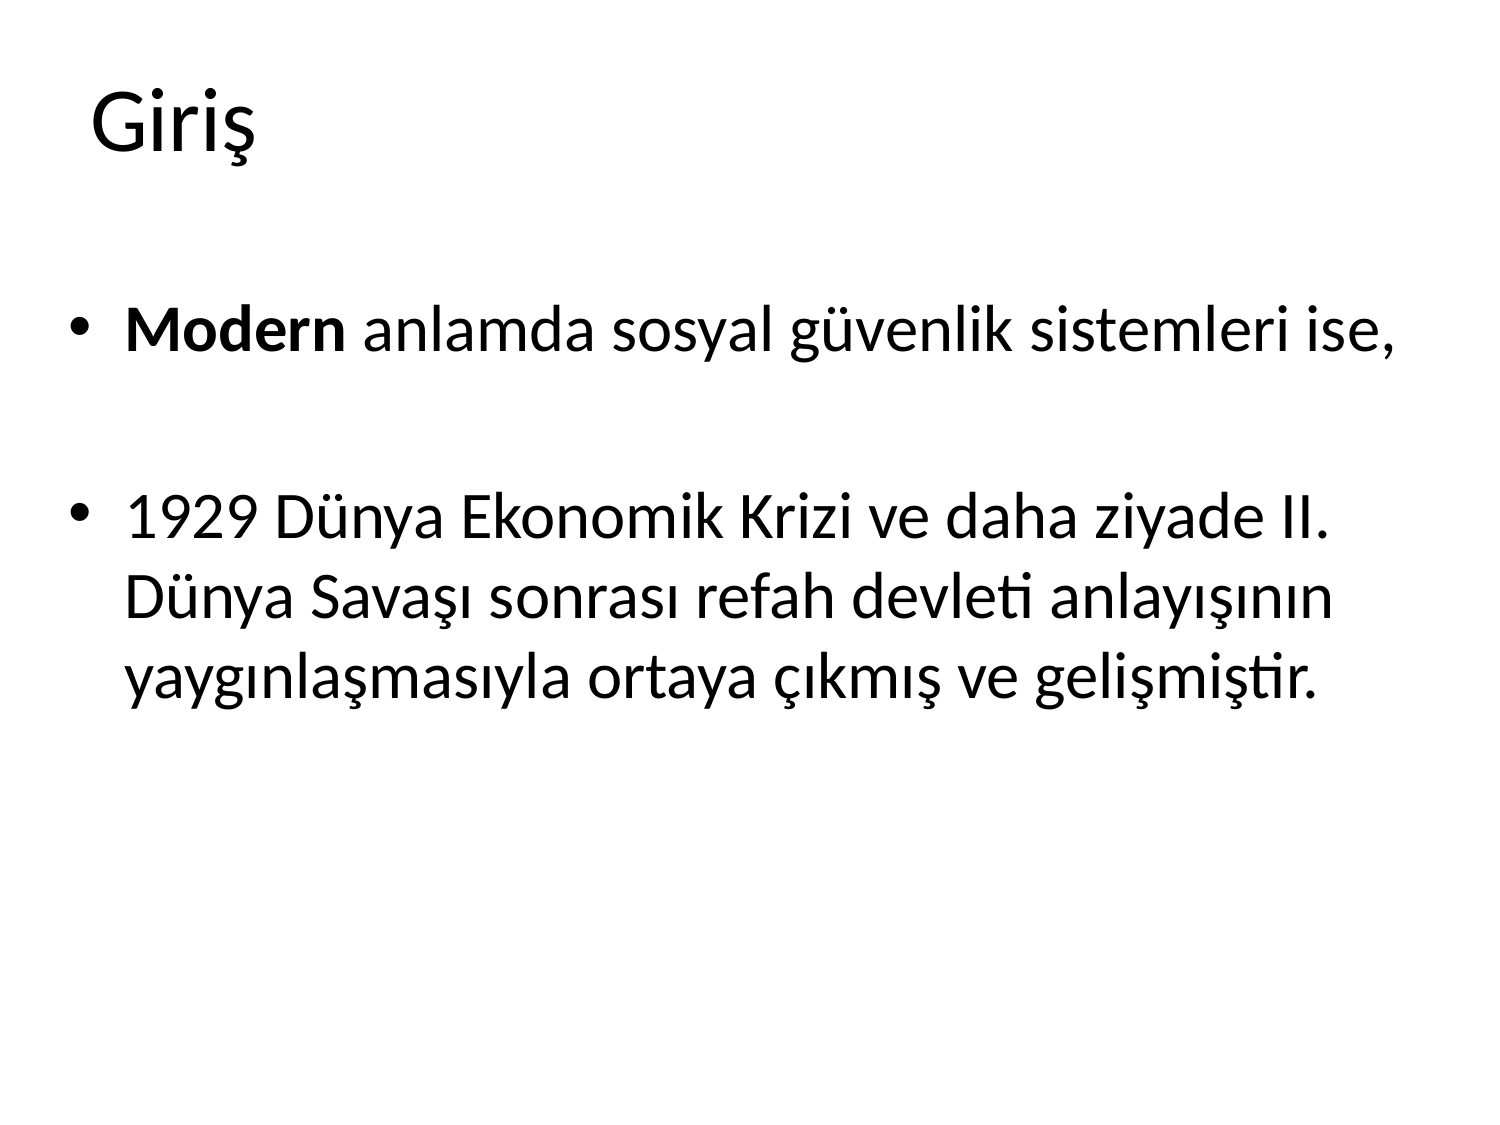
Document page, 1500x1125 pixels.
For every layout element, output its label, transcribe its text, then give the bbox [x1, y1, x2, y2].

title Giriş [75, 45, 1425, 184]
list Modern anlamda sosyal güvenlik sistemleri ise, 1929 Dünya Ekonomik Krizi ve daha ziyade II. Dünya Savaşı sonrası refah devleti anlayışının yaygınlaşmasıyla ortaya çıkmış ve gelişmiştir. [53, 184, 1447, 1059]
